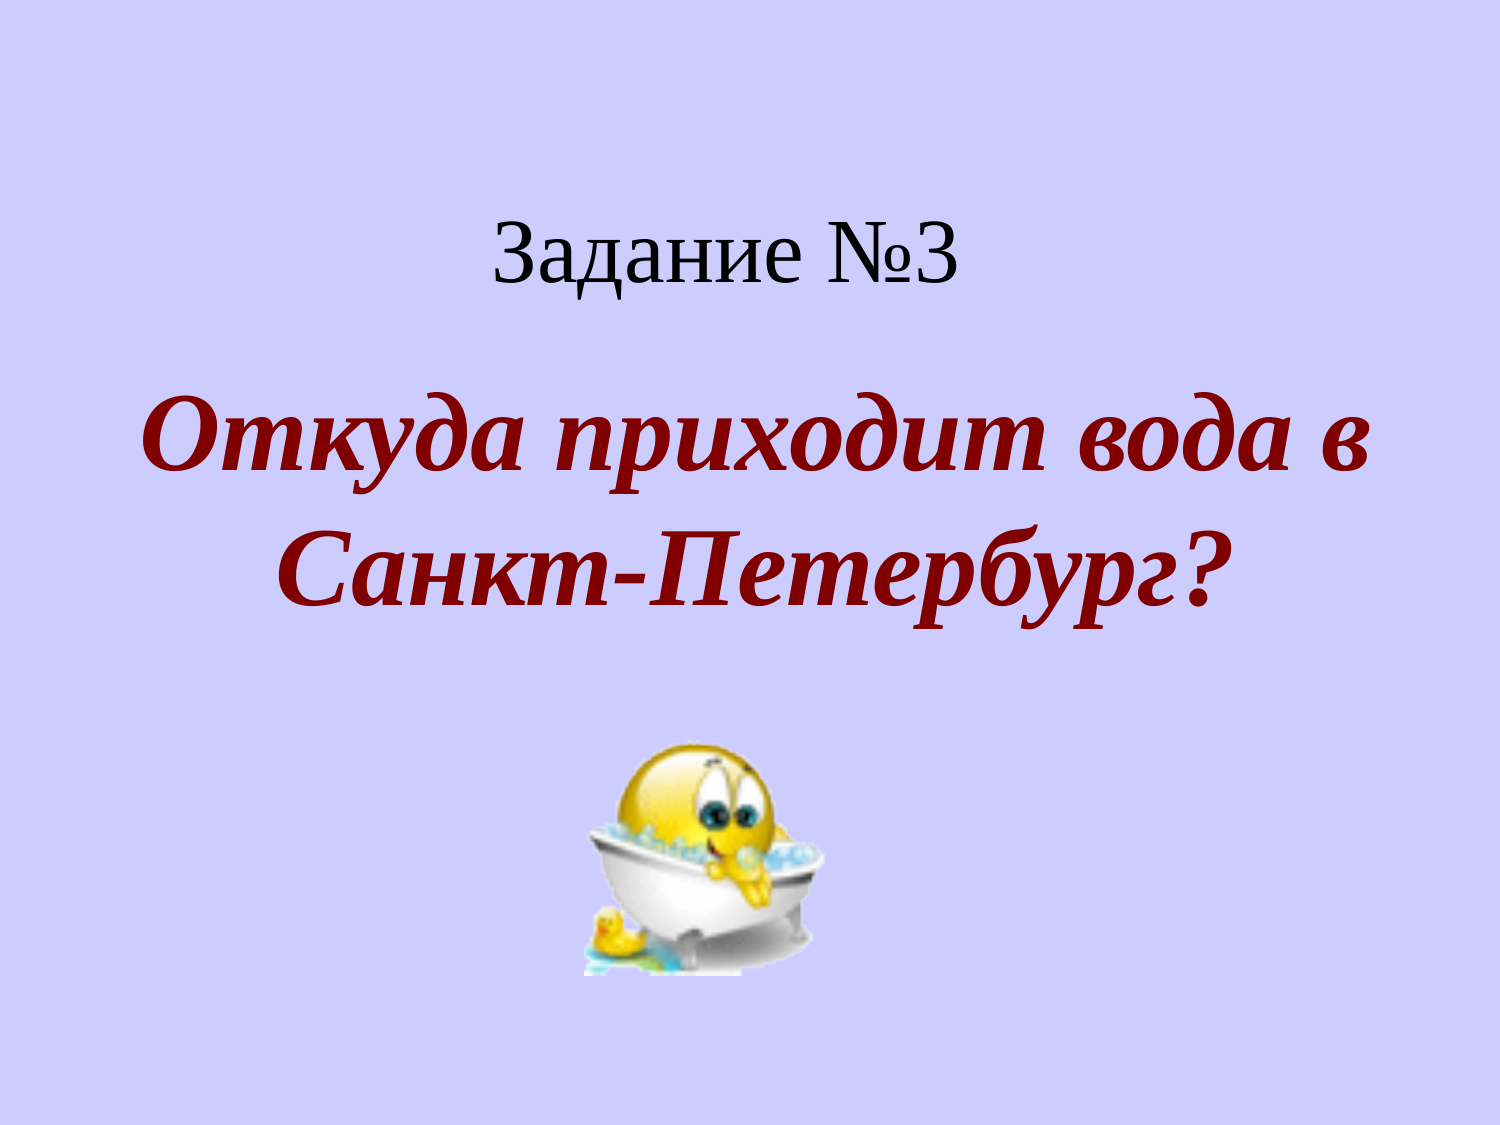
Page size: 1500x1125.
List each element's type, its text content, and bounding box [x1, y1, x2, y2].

subtitle Откуда приходит вода в Санкт-Петербург? [40, 349, 1471, 638]
picture [584, 727, 833, 977]
title Задание №3 [88, 125, 1364, 349]
